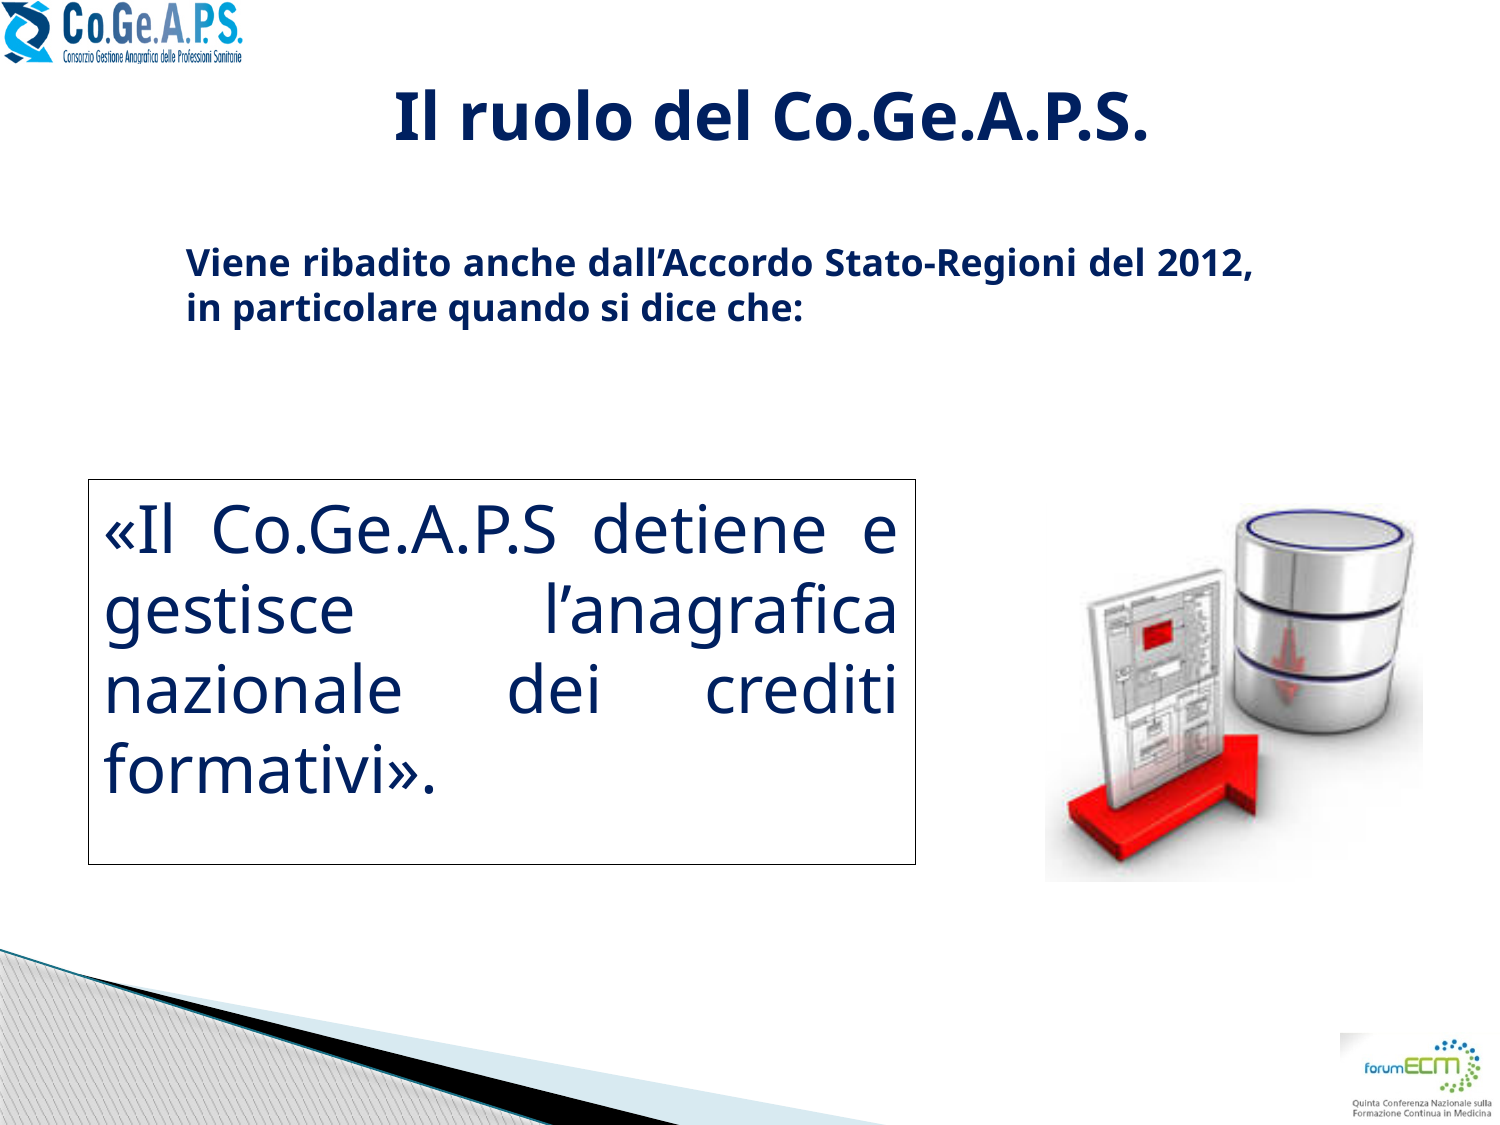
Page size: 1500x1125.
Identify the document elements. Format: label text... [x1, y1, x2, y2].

picture [1045, 503, 1424, 882]
text_box «Il Co.Ge.A.P.S detiene e gestisce l’anagrafica nazionale dei crediti formativi». [88, 479, 916, 865]
text_box Il ruolo del Co.Ge.A.P.S. [379, 66, 1183, 161]
text_box Viene ribadito anche dall’Accordo Stato-Regioni del 2012, in particolare quando si dice che: [171, 231, 1270, 382]
picture [0, 0, 243, 64]
picture [1340, 1031, 1500, 1125]
